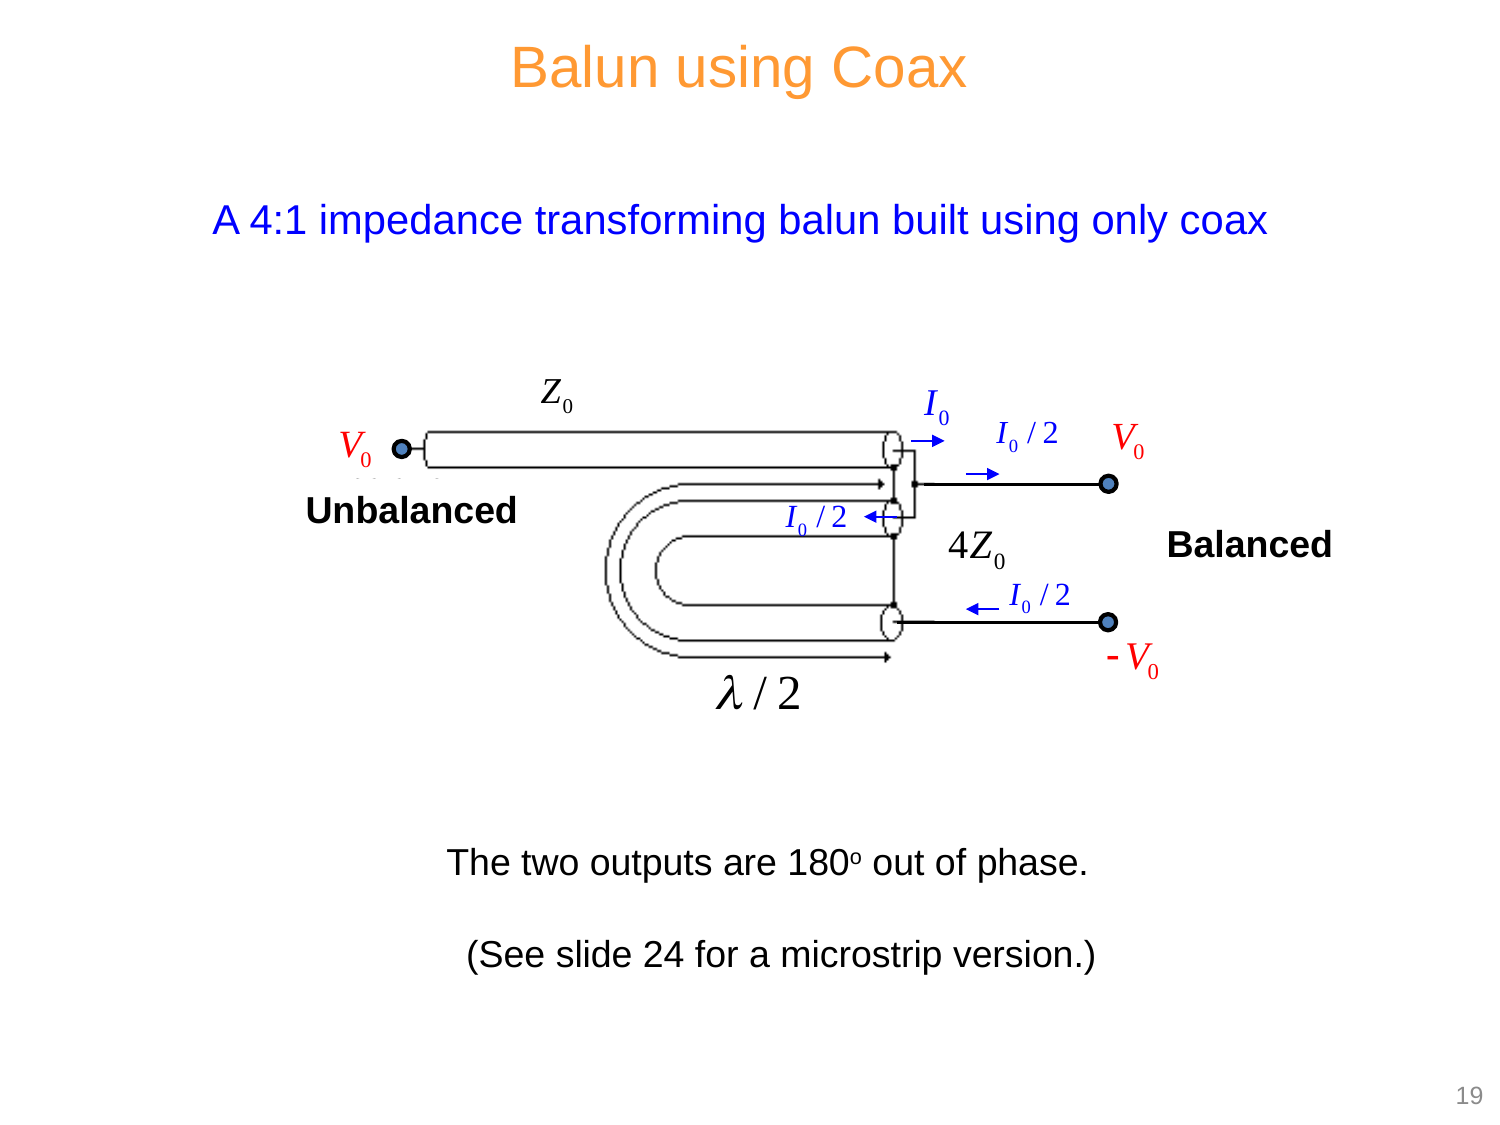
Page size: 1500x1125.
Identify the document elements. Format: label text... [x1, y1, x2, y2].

slide_number 19 [1148, 1065, 1499, 1125]
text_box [289, 366, 1350, 760]
text_box (See slide 24 for a microstrip version.) [451, 922, 1112, 982]
text_box Balun using Coax [52, 21, 1427, 107]
text_box The two outputs are 180o out of phase. [431, 830, 1104, 891]
text_box A 4:1 impedance transforming balun built using only coax [134, 185, 1347, 251]
